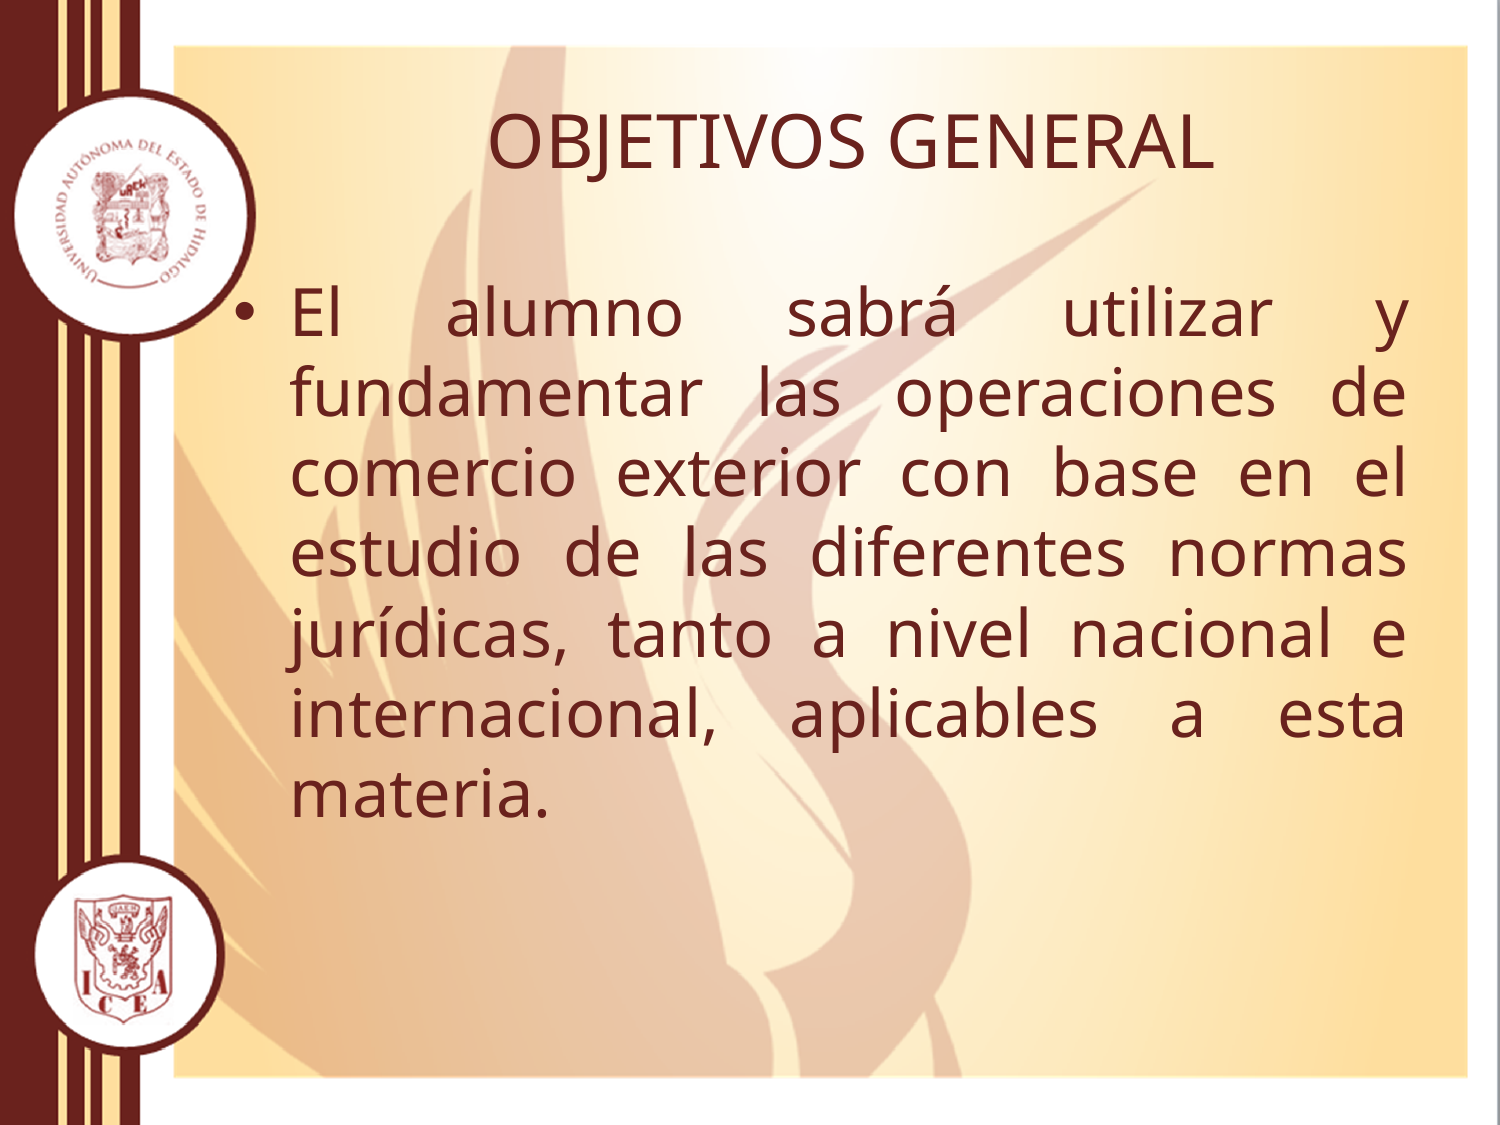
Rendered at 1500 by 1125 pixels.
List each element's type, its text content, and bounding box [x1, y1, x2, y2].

picture [0, 0, 1500, 1125]
list El alumno sabrá utilizar y fundamentar las operaciones de comercio exterior con base en el estudio de las diferentes normas jurídicas, tanto a nivel nacional e internacional, aplicables a esta materia. [218, 262, 1425, 1005]
title OBJETIVOS GENERAL [277, 45, 1425, 233]
